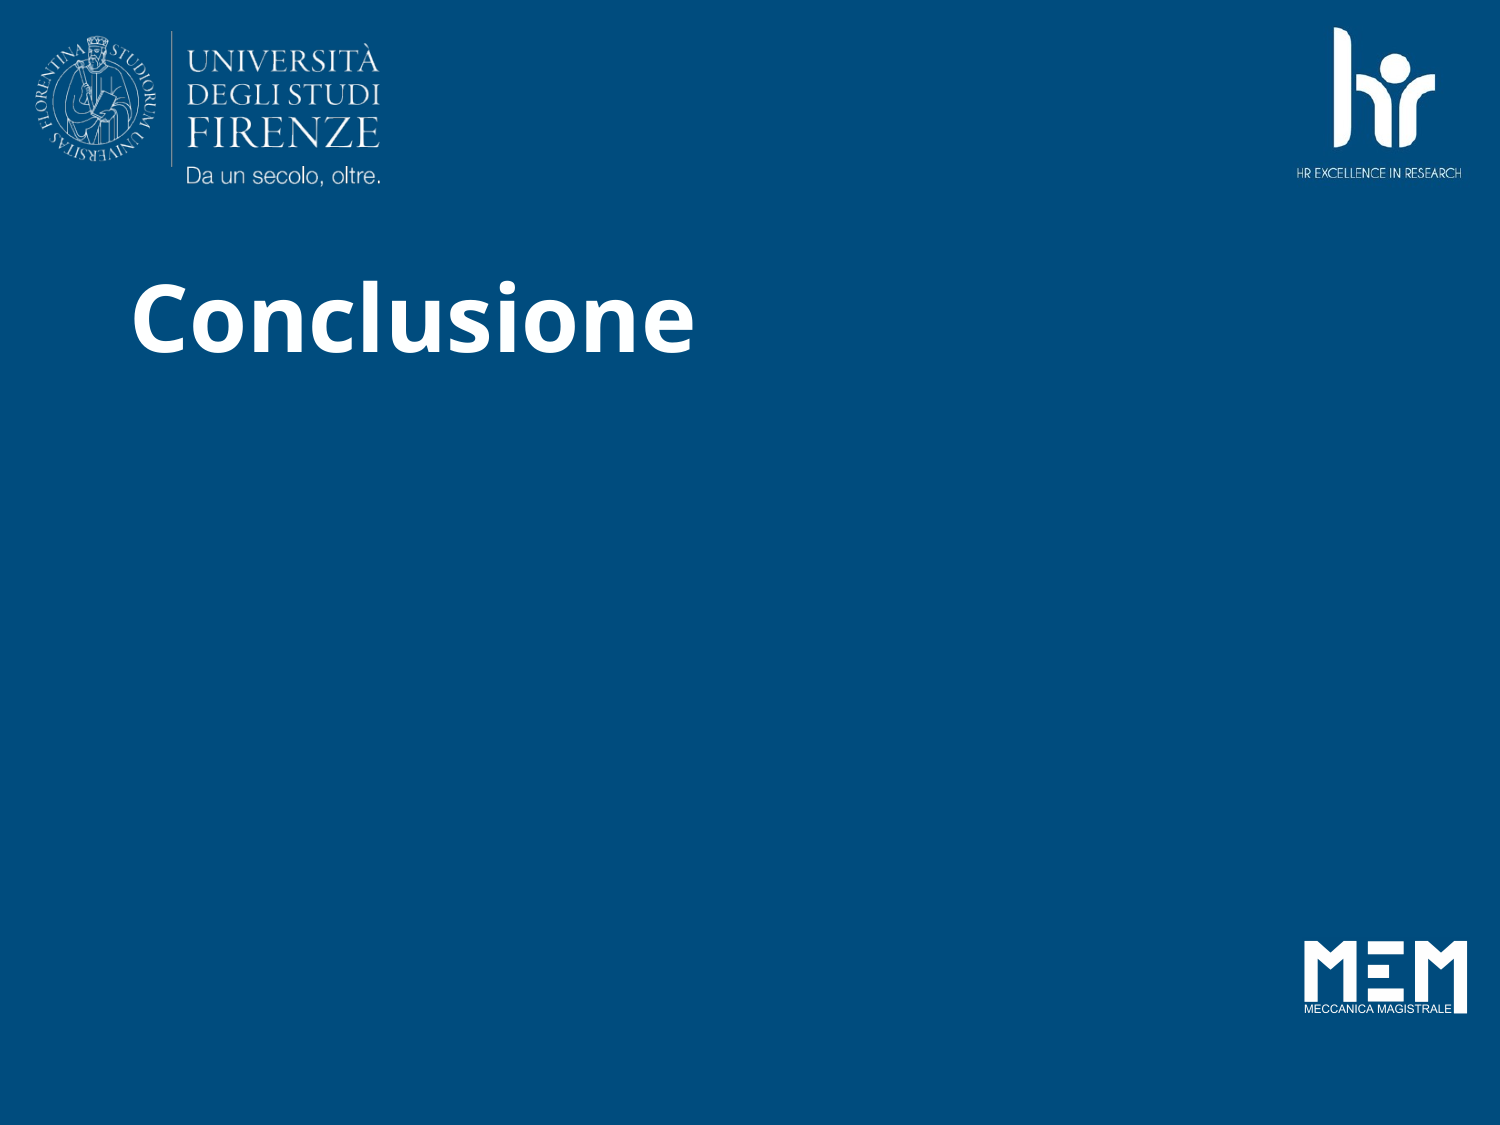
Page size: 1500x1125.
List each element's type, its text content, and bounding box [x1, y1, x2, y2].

picture [1283, 0, 1500, 188]
picture [1302, 937, 1470, 1015]
title Conclusione [114, 263, 1470, 419]
